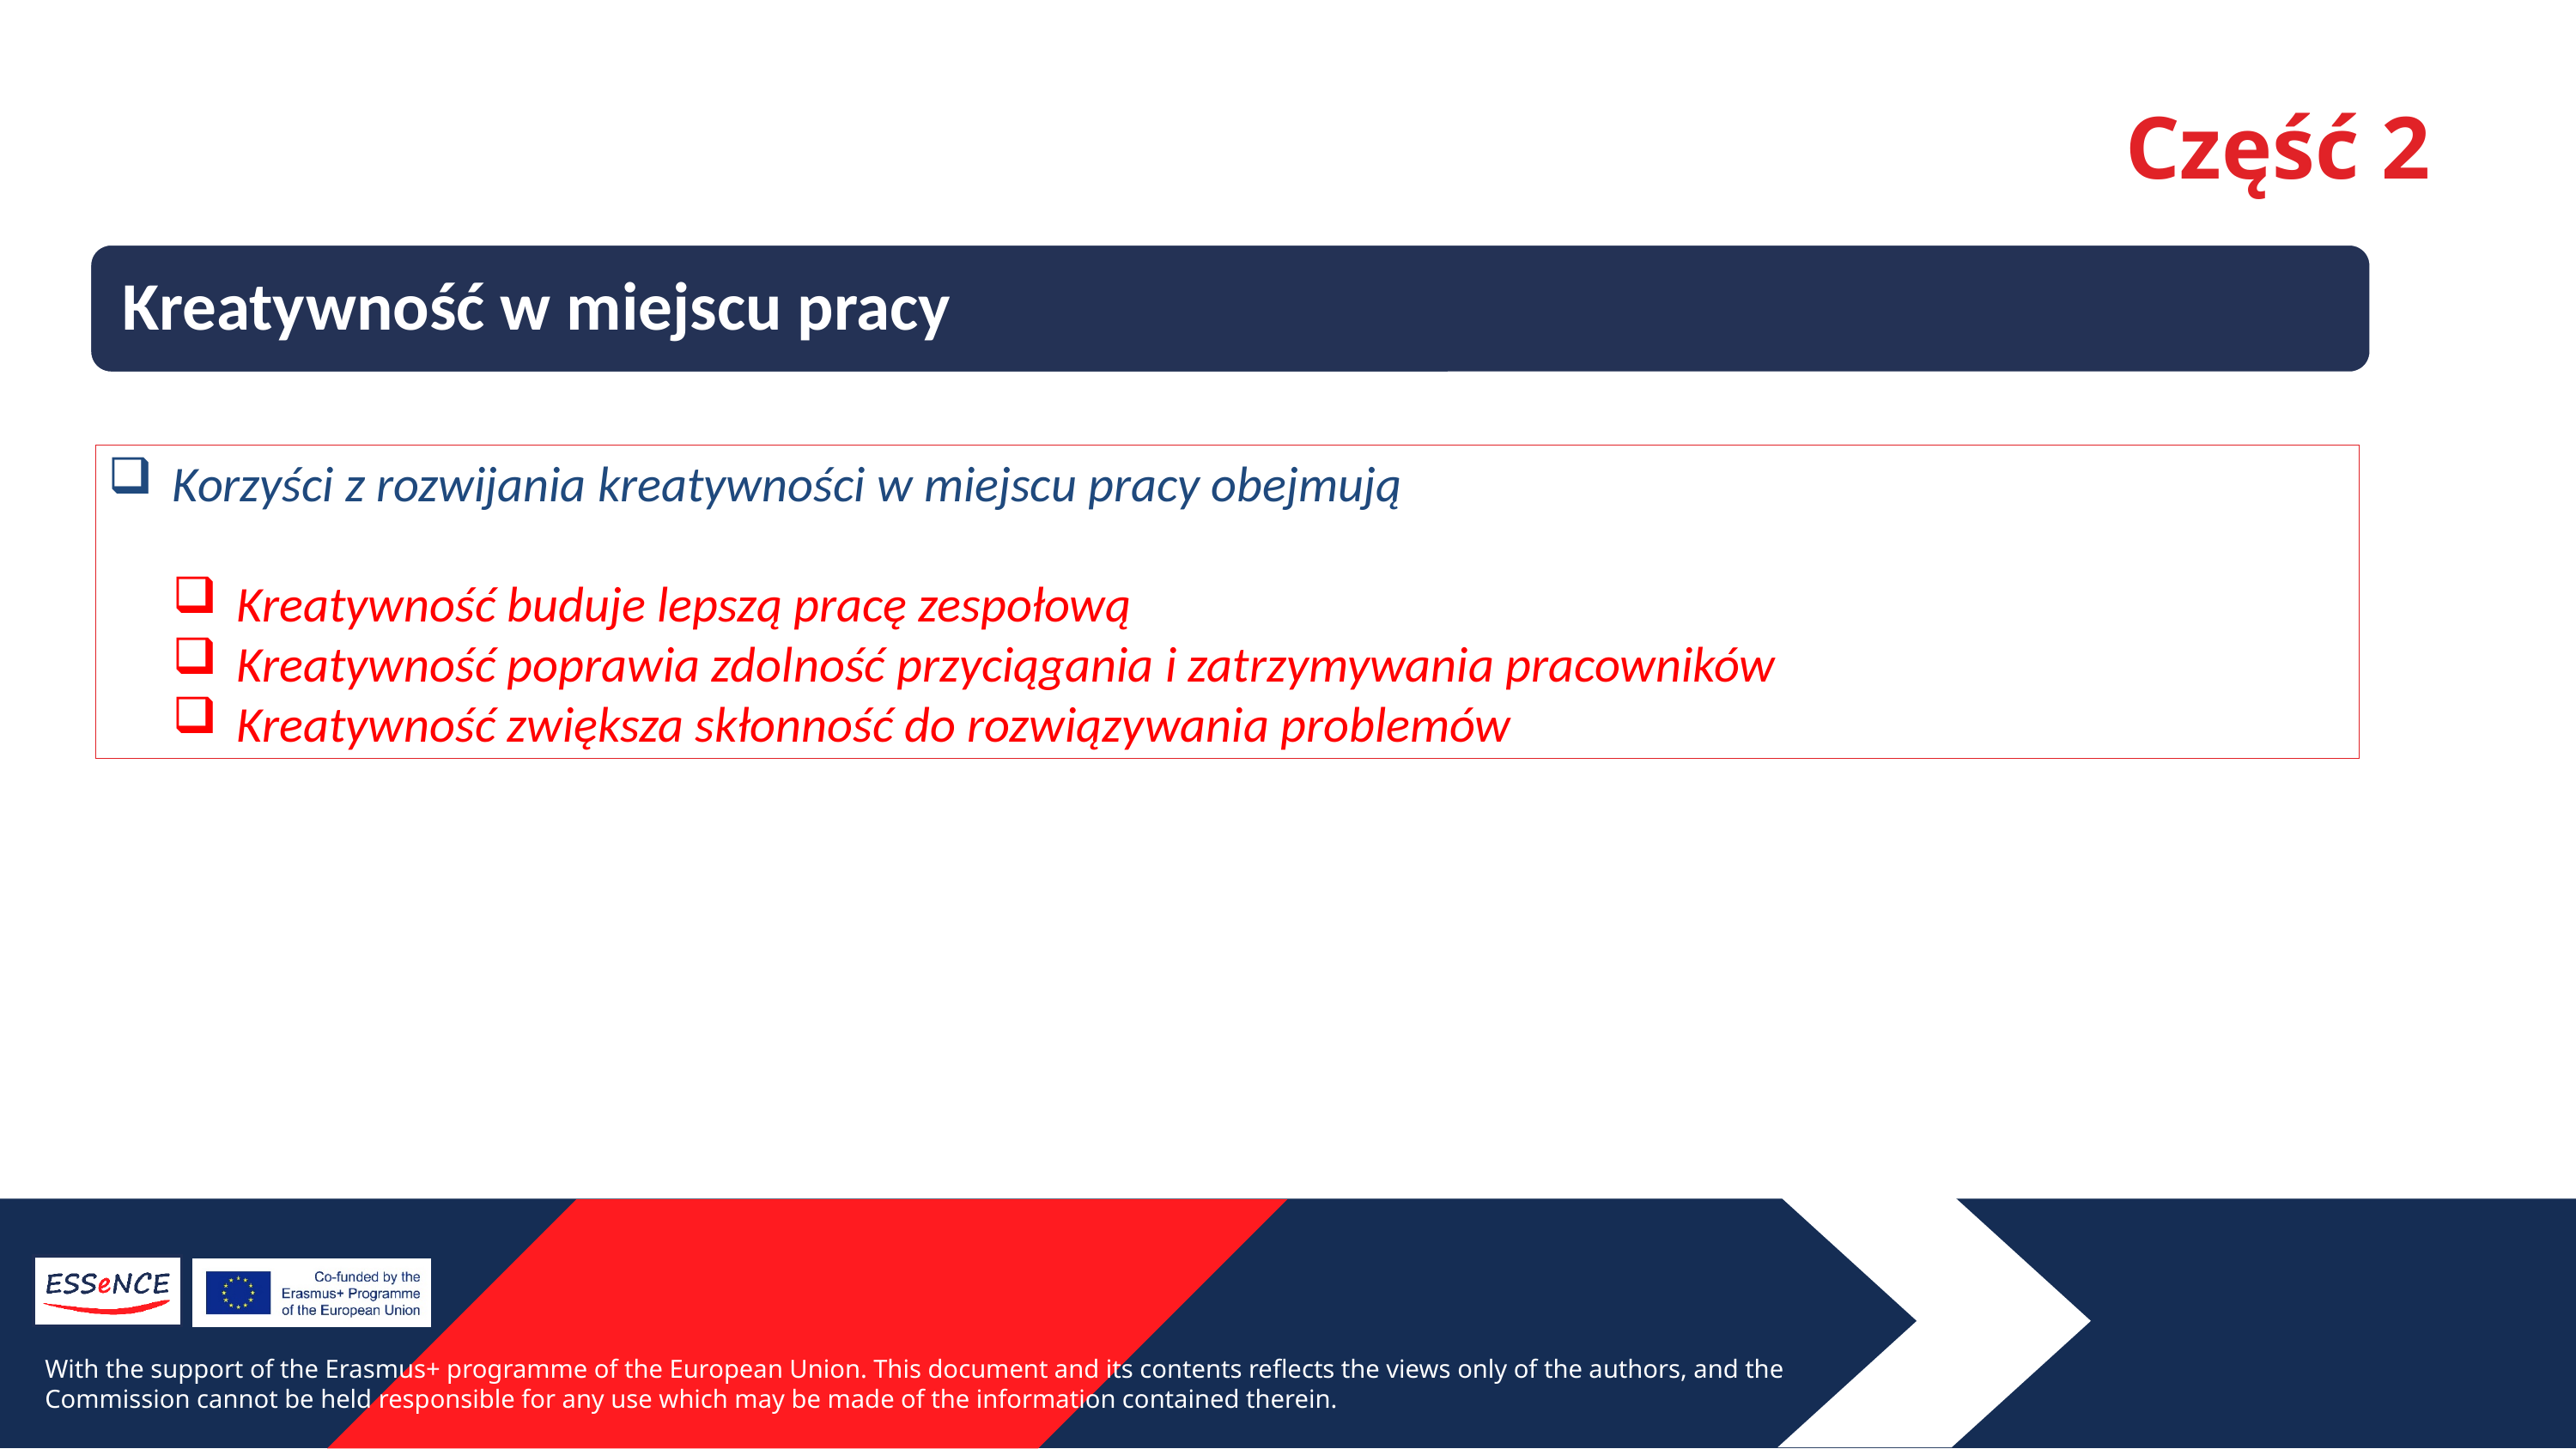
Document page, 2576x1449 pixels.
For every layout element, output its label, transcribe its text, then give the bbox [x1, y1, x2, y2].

picture [32, 1254, 183, 1328]
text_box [88, 242, 2372, 375]
picture [192, 1258, 431, 1328]
text_box With the support of the Erasmus+ programme of the European Union. This document and its contents reflects the views only of the authors, and the Commission cannot be held responsible for any use which may be made of the information contained therein. [32, 1346, 1803, 1420]
text_box Część 2 [2124, 91, 2515, 197]
text_box Korzyści z rozwijania kreatywności w miejscu pracy obejmują Kreatywność buduje lepszą pracę zespołową Kreatywność poprawia zdolność przyciągania i zatrzymywania pracowników Kreatywność zwiększa skłonność do rozwiązywania problemów [95, 445, 2360, 759]
